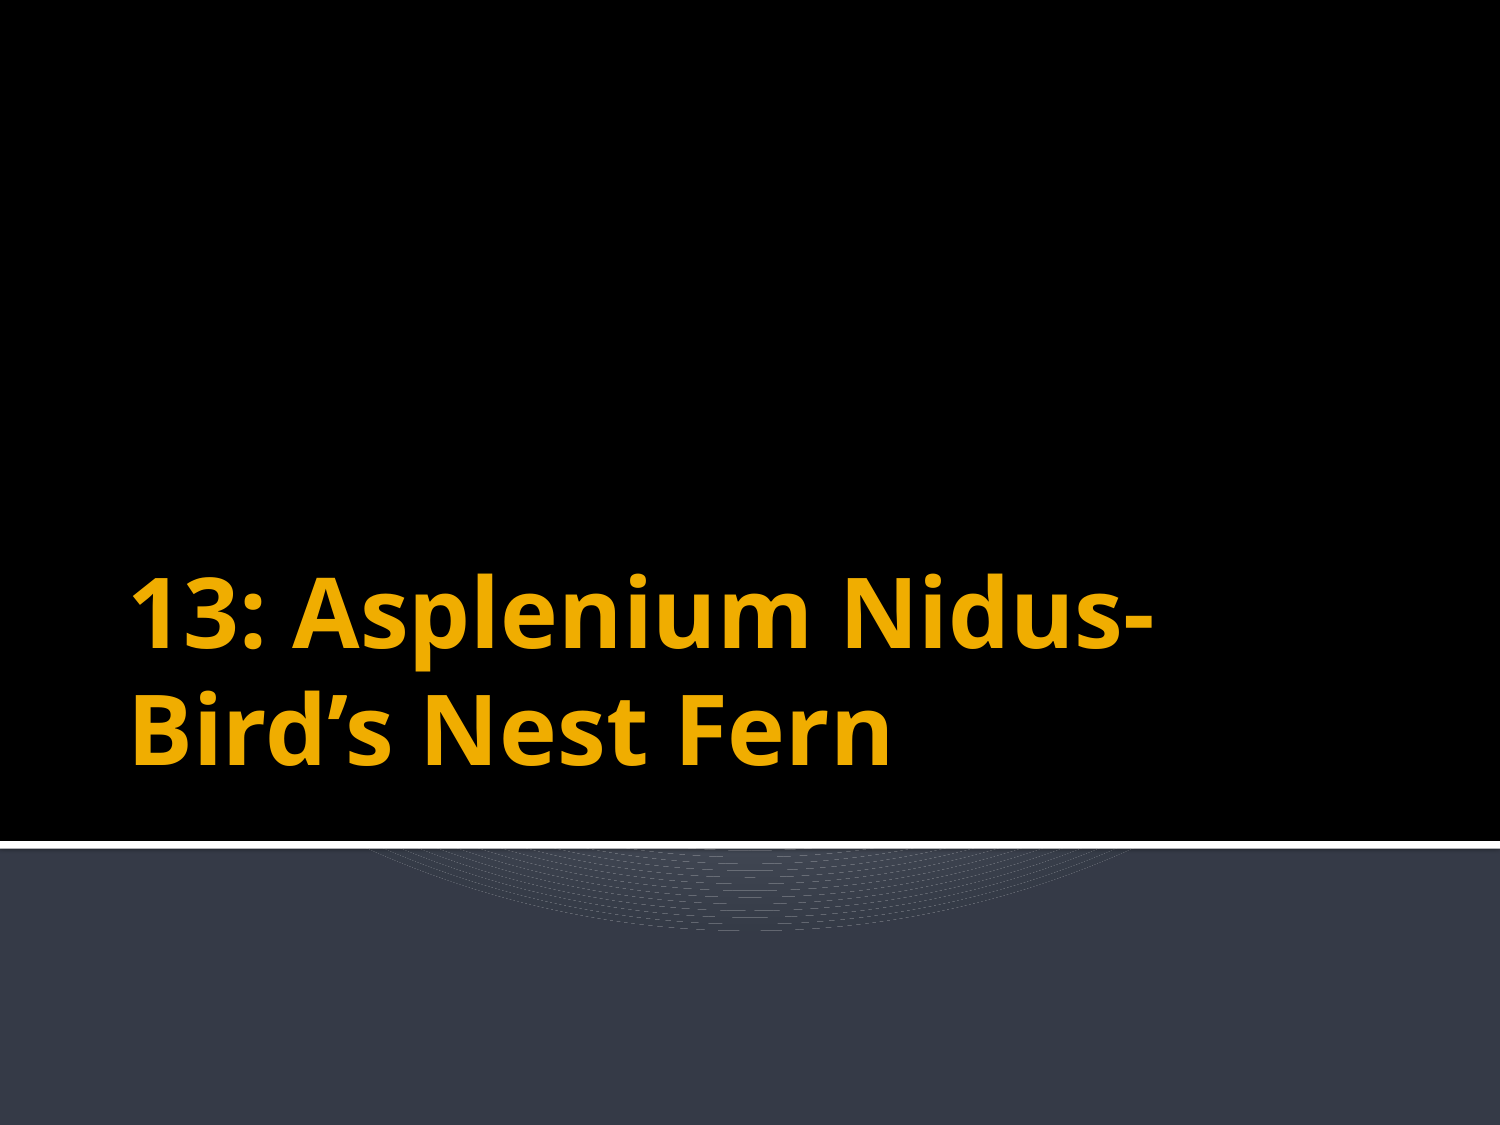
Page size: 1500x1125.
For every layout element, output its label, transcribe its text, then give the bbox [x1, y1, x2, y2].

title 13: Asplenium Nidus- Bird’s Nest Fern [112, 550, 1438, 825]
